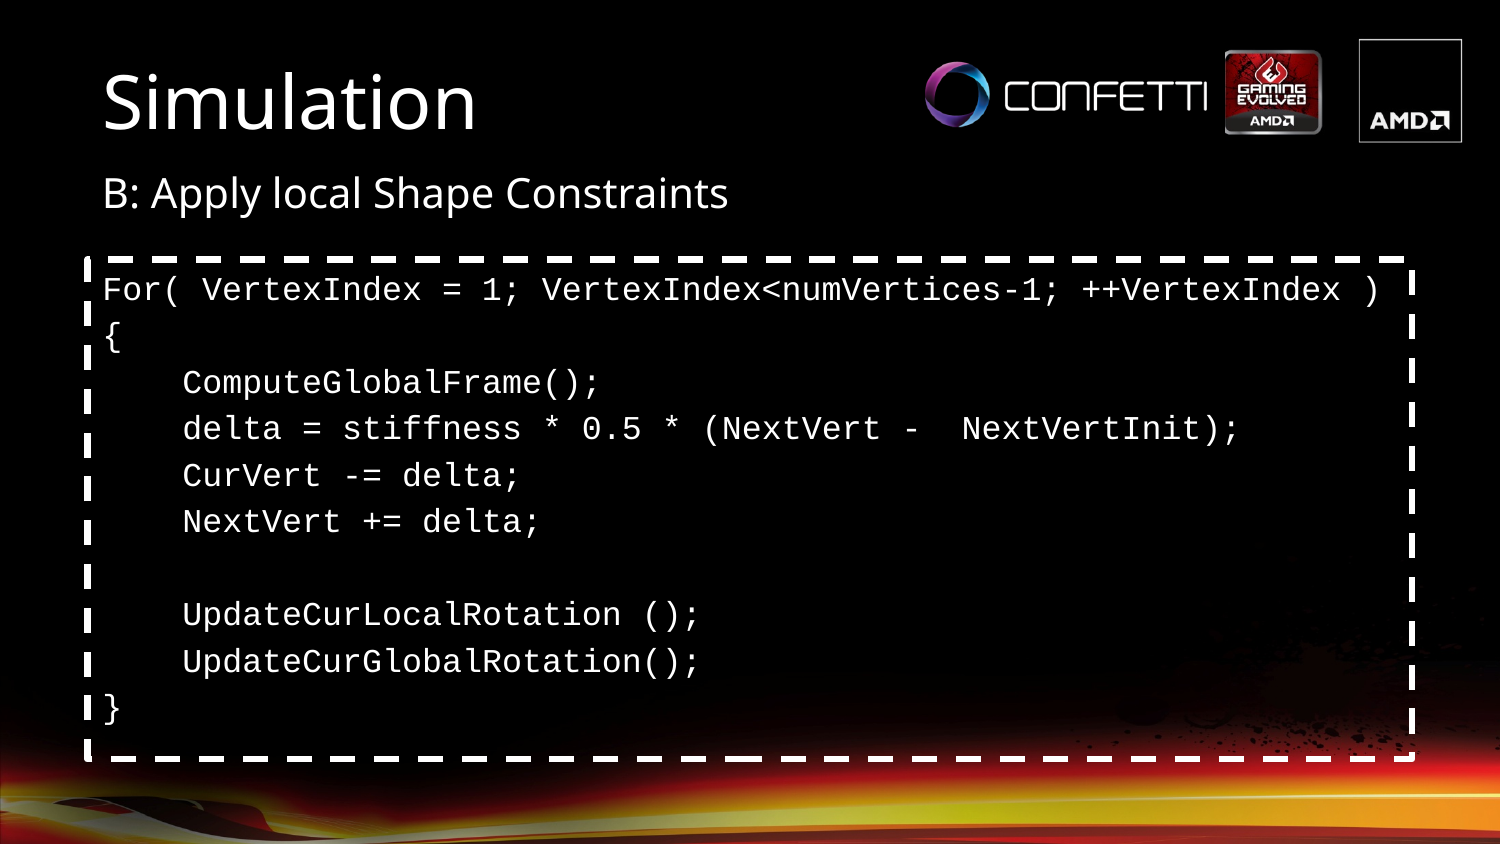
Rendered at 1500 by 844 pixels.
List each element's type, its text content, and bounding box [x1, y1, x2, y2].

text_box Simulation [87, 46, 1413, 175]
list B: Apply local Shape Constraints [87, 175, 1413, 259]
text_box For( VertexIndex = 1; VertexIndex<numVertices-1; ++VertexIndex ) { ComputeGlobalFrame(); delta = stiffness * 0.5 * (NextVert - NextVertInit); CurVert -= delta; NextVert += delta; UpdateCurLocalRotation (); UpdateCurGlobalRotation(); } [87, 259, 1413, 760]
picture [0, 0, 1500, 844]
